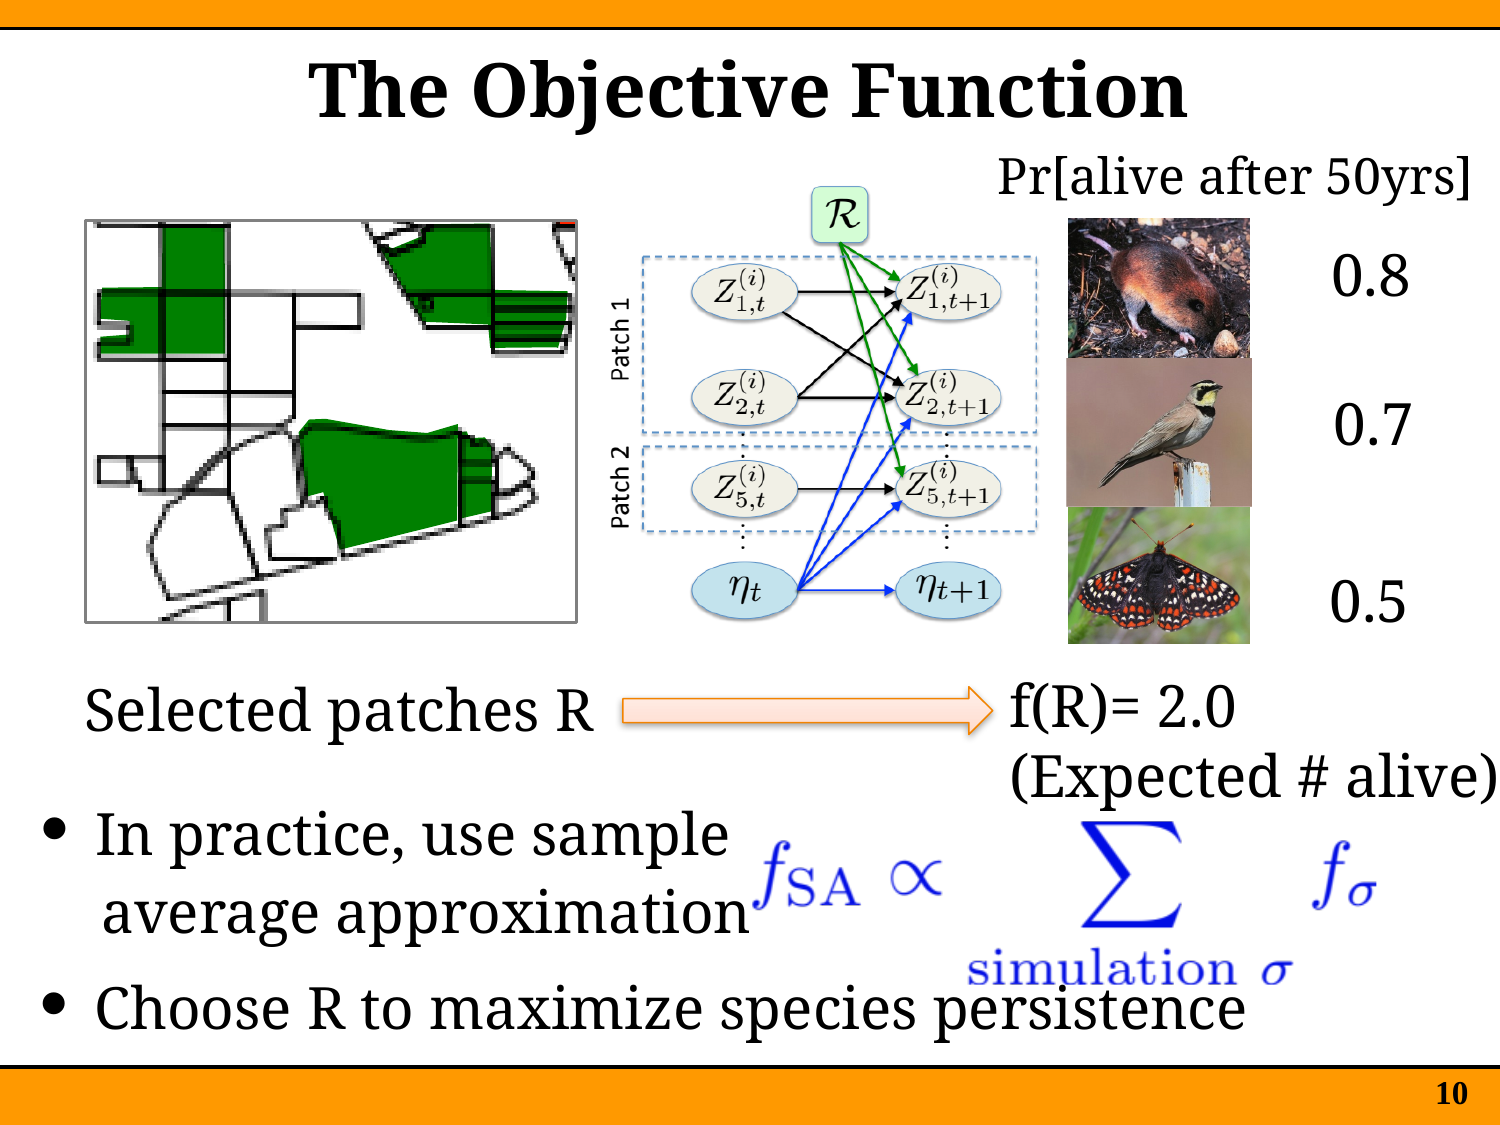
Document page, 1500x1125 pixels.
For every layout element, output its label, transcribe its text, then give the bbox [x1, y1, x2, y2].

text_box 0.5 [1315, 556, 1425, 642]
text_box 0.8 [1316, 230, 1426, 316]
text_box [622, 686, 994, 736]
text_box Choose R to maximize species persistence [24, 970, 1500, 1125]
text_box Pr[alive after 50yrs] [983, 136, 1489, 212]
picture [597, 173, 1050, 633]
text_box 0.7 [1319, 379, 1429, 465]
picture [751, 820, 1377, 986]
picture [87, 221, 576, 621]
text_box f(R)= 2.0 (Expected # alive) [994, 661, 1500, 817]
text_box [1066, 218, 1252, 644]
title The Objective Function [74, 1, 1424, 189]
list In practice, use sample average approximation [25, 796, 1500, 944]
text_box Selected patches R [69, 665, 609, 751]
